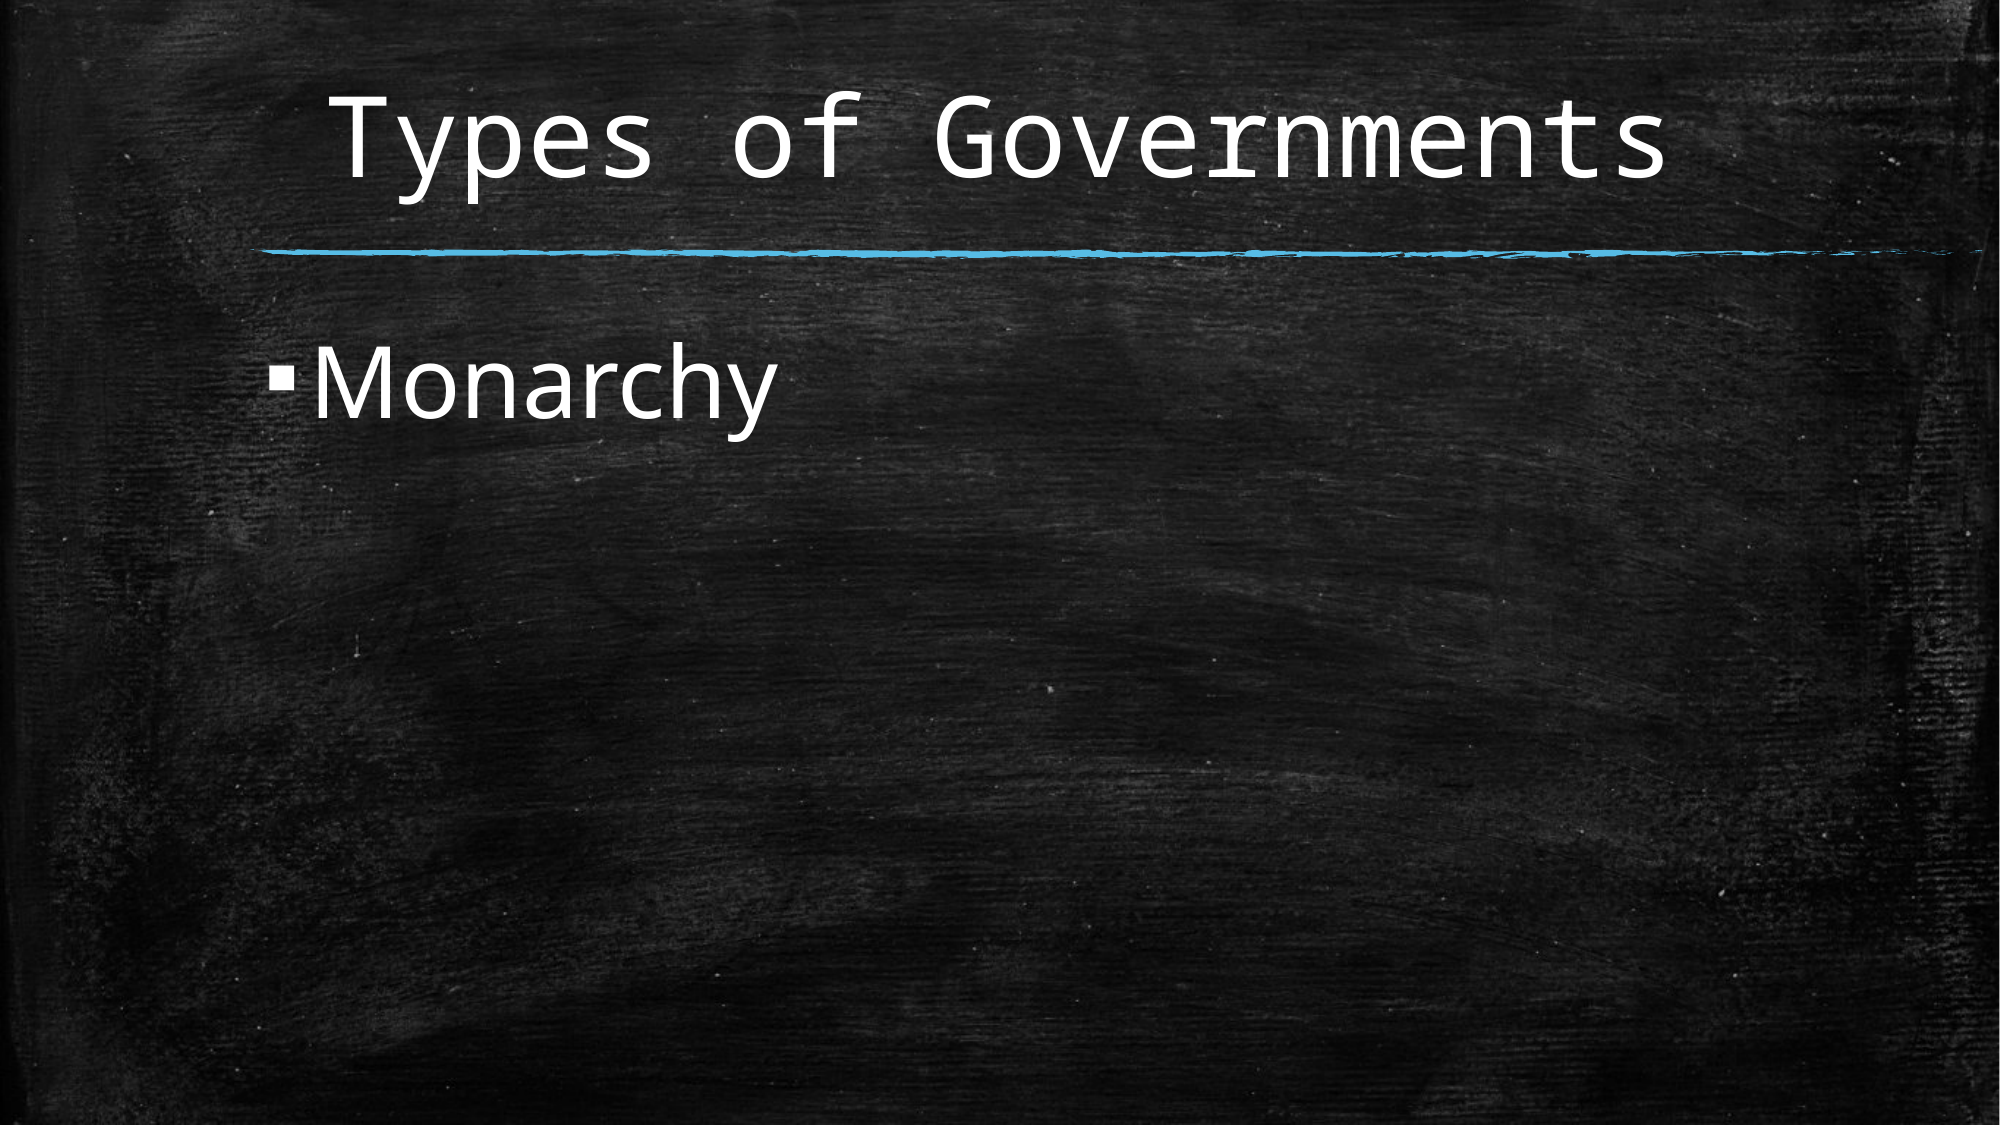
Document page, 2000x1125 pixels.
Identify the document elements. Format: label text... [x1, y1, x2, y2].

list Monarchy [249, 312, 975, 1013]
title Types of Governments [249, 45, 1750, 213]
